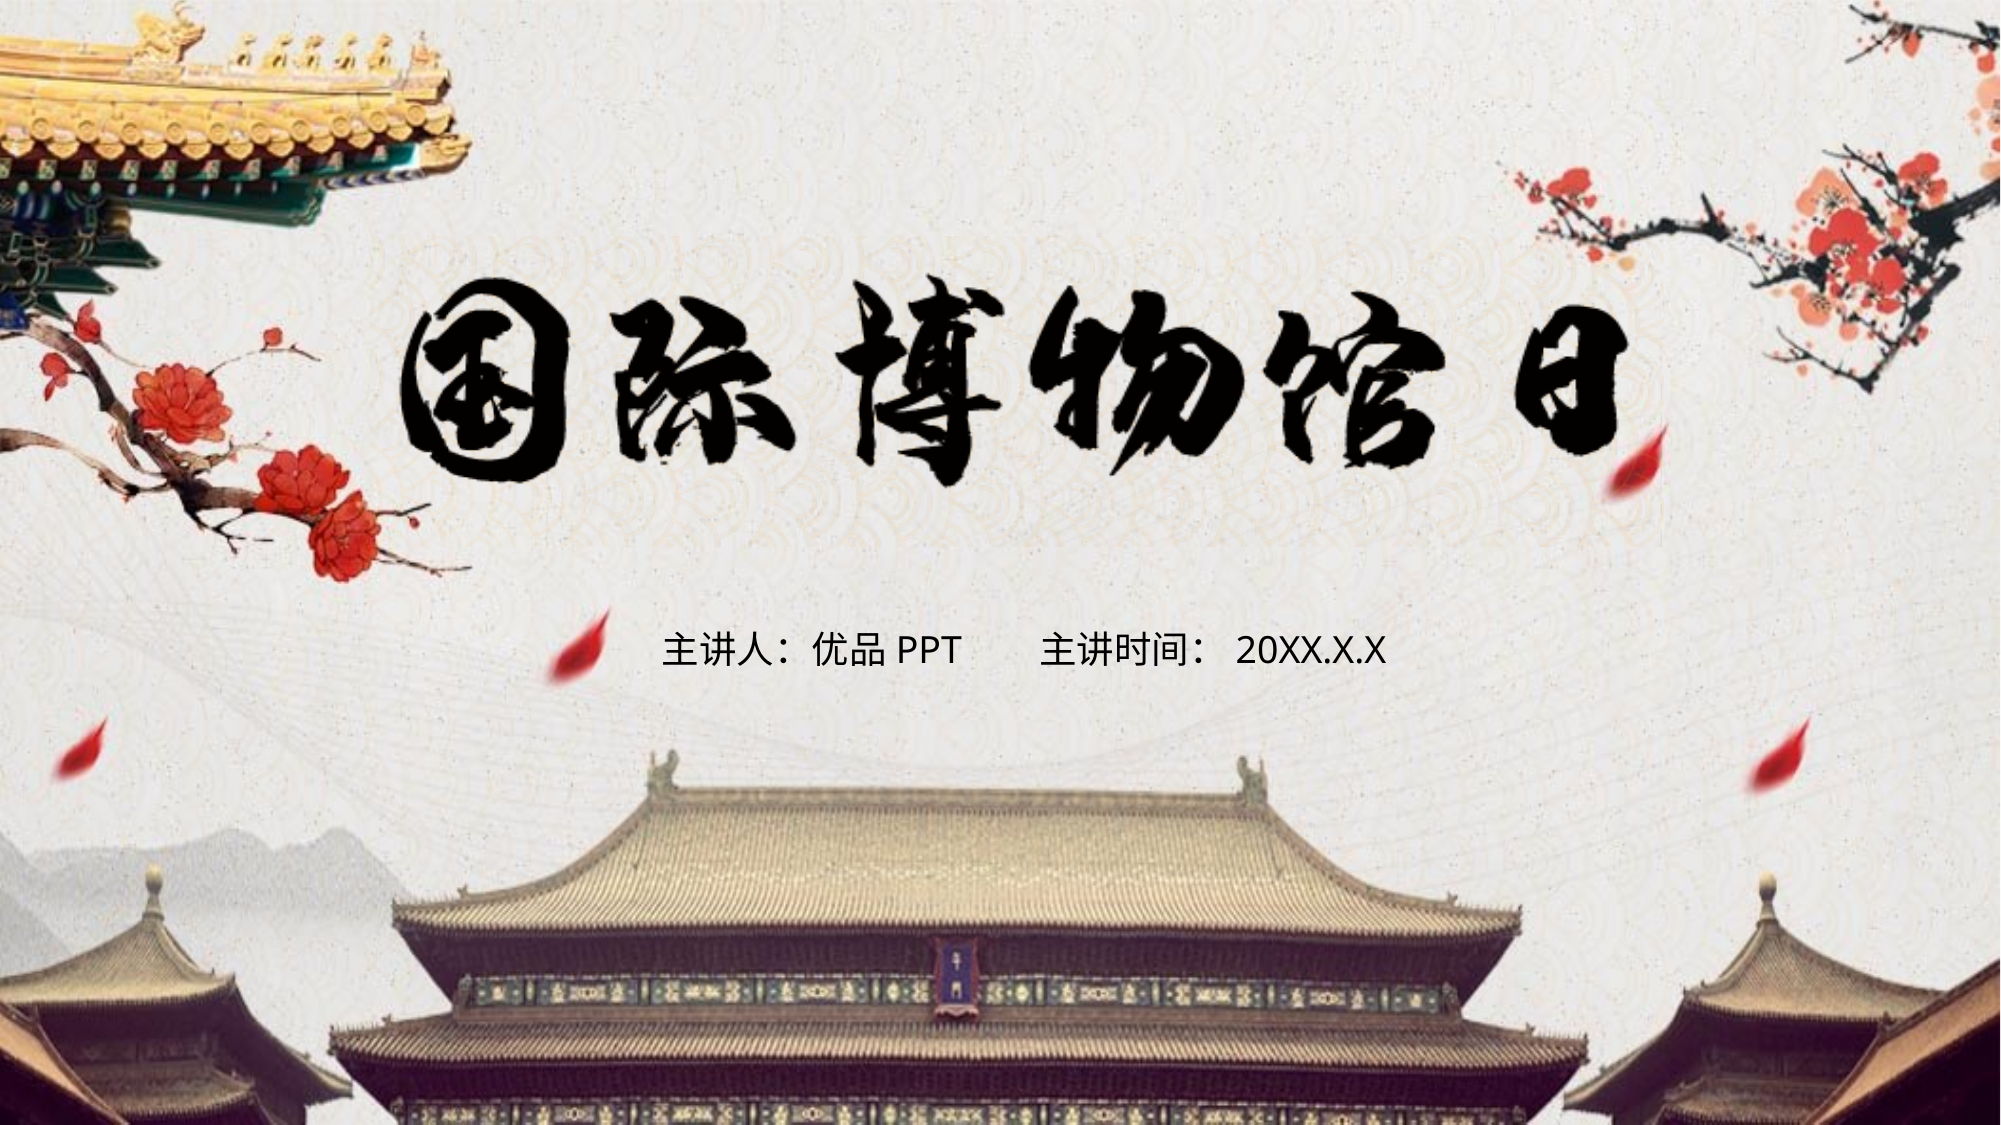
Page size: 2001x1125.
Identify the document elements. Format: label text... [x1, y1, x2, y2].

picture [0, 0, 2001, 1125]
text_box 主讲人：优品PPT 主讲时间：20XX.X.X [647, 618, 1527, 679]
